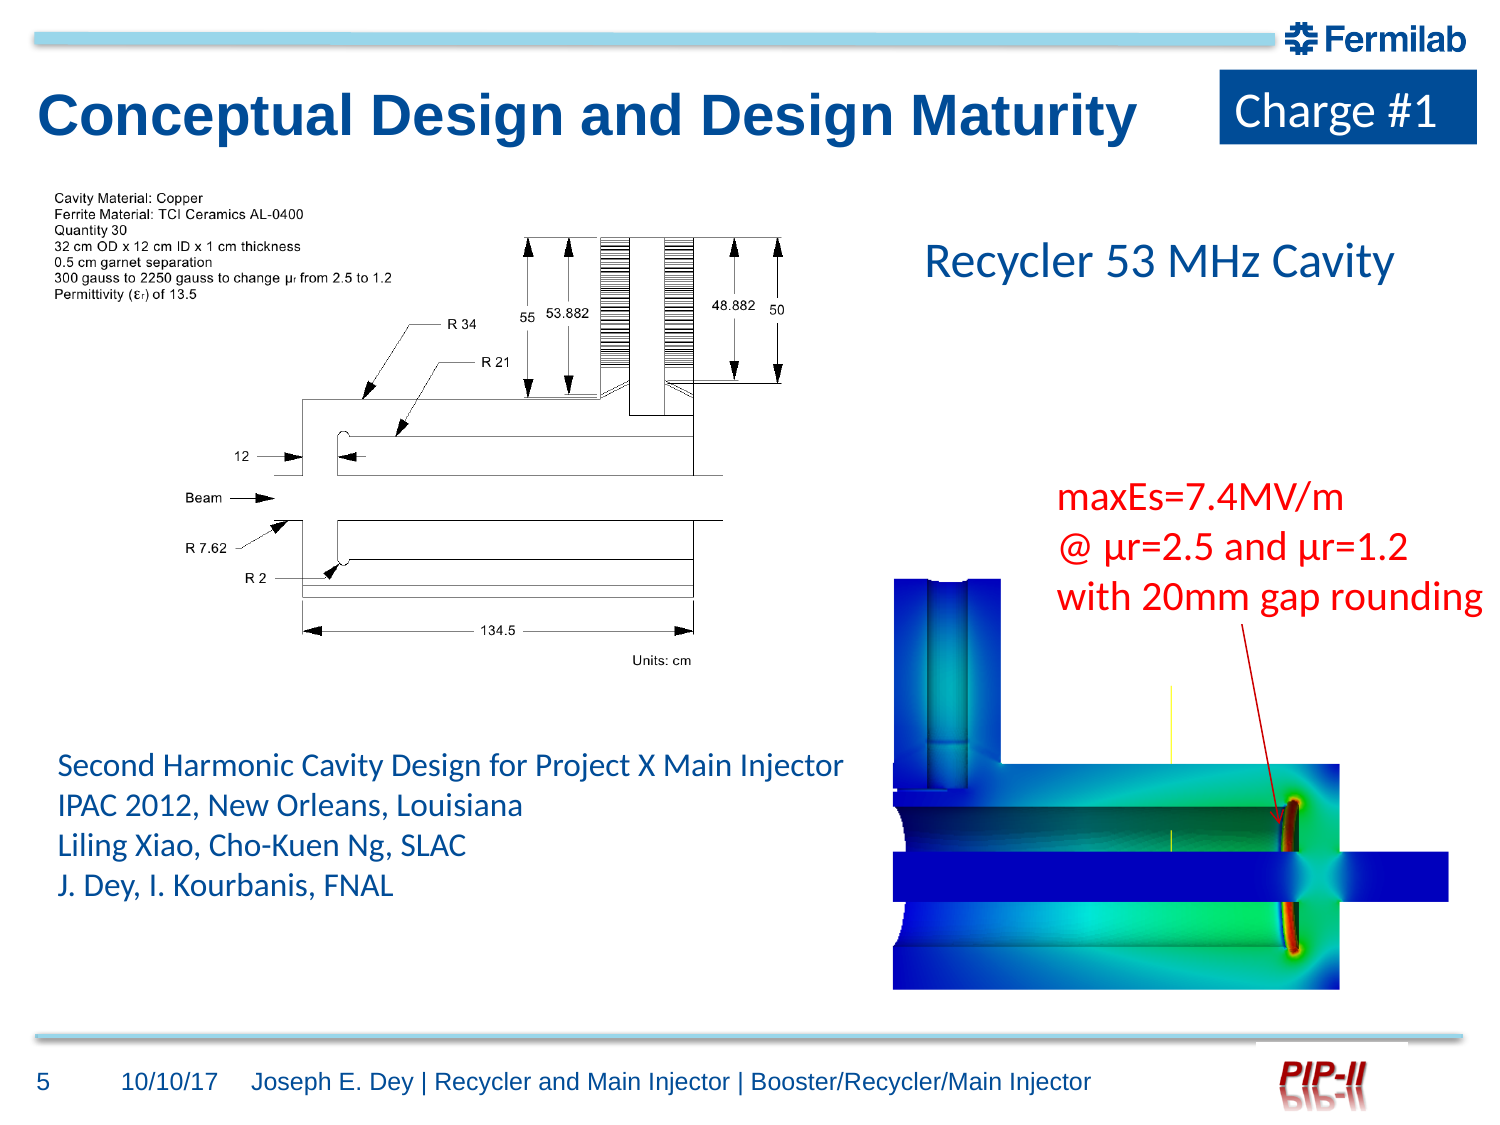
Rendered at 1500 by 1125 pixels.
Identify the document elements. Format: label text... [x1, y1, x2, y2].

text_box Recycler 53 MHz Cavity [909, 219, 1411, 295]
text_box Second Harmonic Cavity Design for Project X Main Injector IPAC 2012, New Orleans, Louisiana Liling Xiao, Cho-Kuen Ng, SLAC J. Dey, I. Kourbanis, FNAL [42, 735, 861, 911]
text_box maxEs=7.4MV/m @ μr=2.5 and μr=1.2 with 20mm gap rounding [1041, 461, 1500, 627]
text_box Charge #1 [1219, 69, 1477, 145]
footer Joseph E. Dey | Recycler and Main Injector | Booster/Recycler/Main Injector [251, 1065, 1161, 1105]
picture [52, 188, 788, 670]
title Conceptual Design and Design Maturity [37, 76, 1463, 147]
picture [1285, 22, 1466, 55]
slide_number 5 [36, 1065, 105, 1105]
picture [1256, 1042, 1408, 1125]
picture [877, 566, 1455, 1009]
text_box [1241, 623, 1280, 825]
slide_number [120, 1065, 232, 1106]
